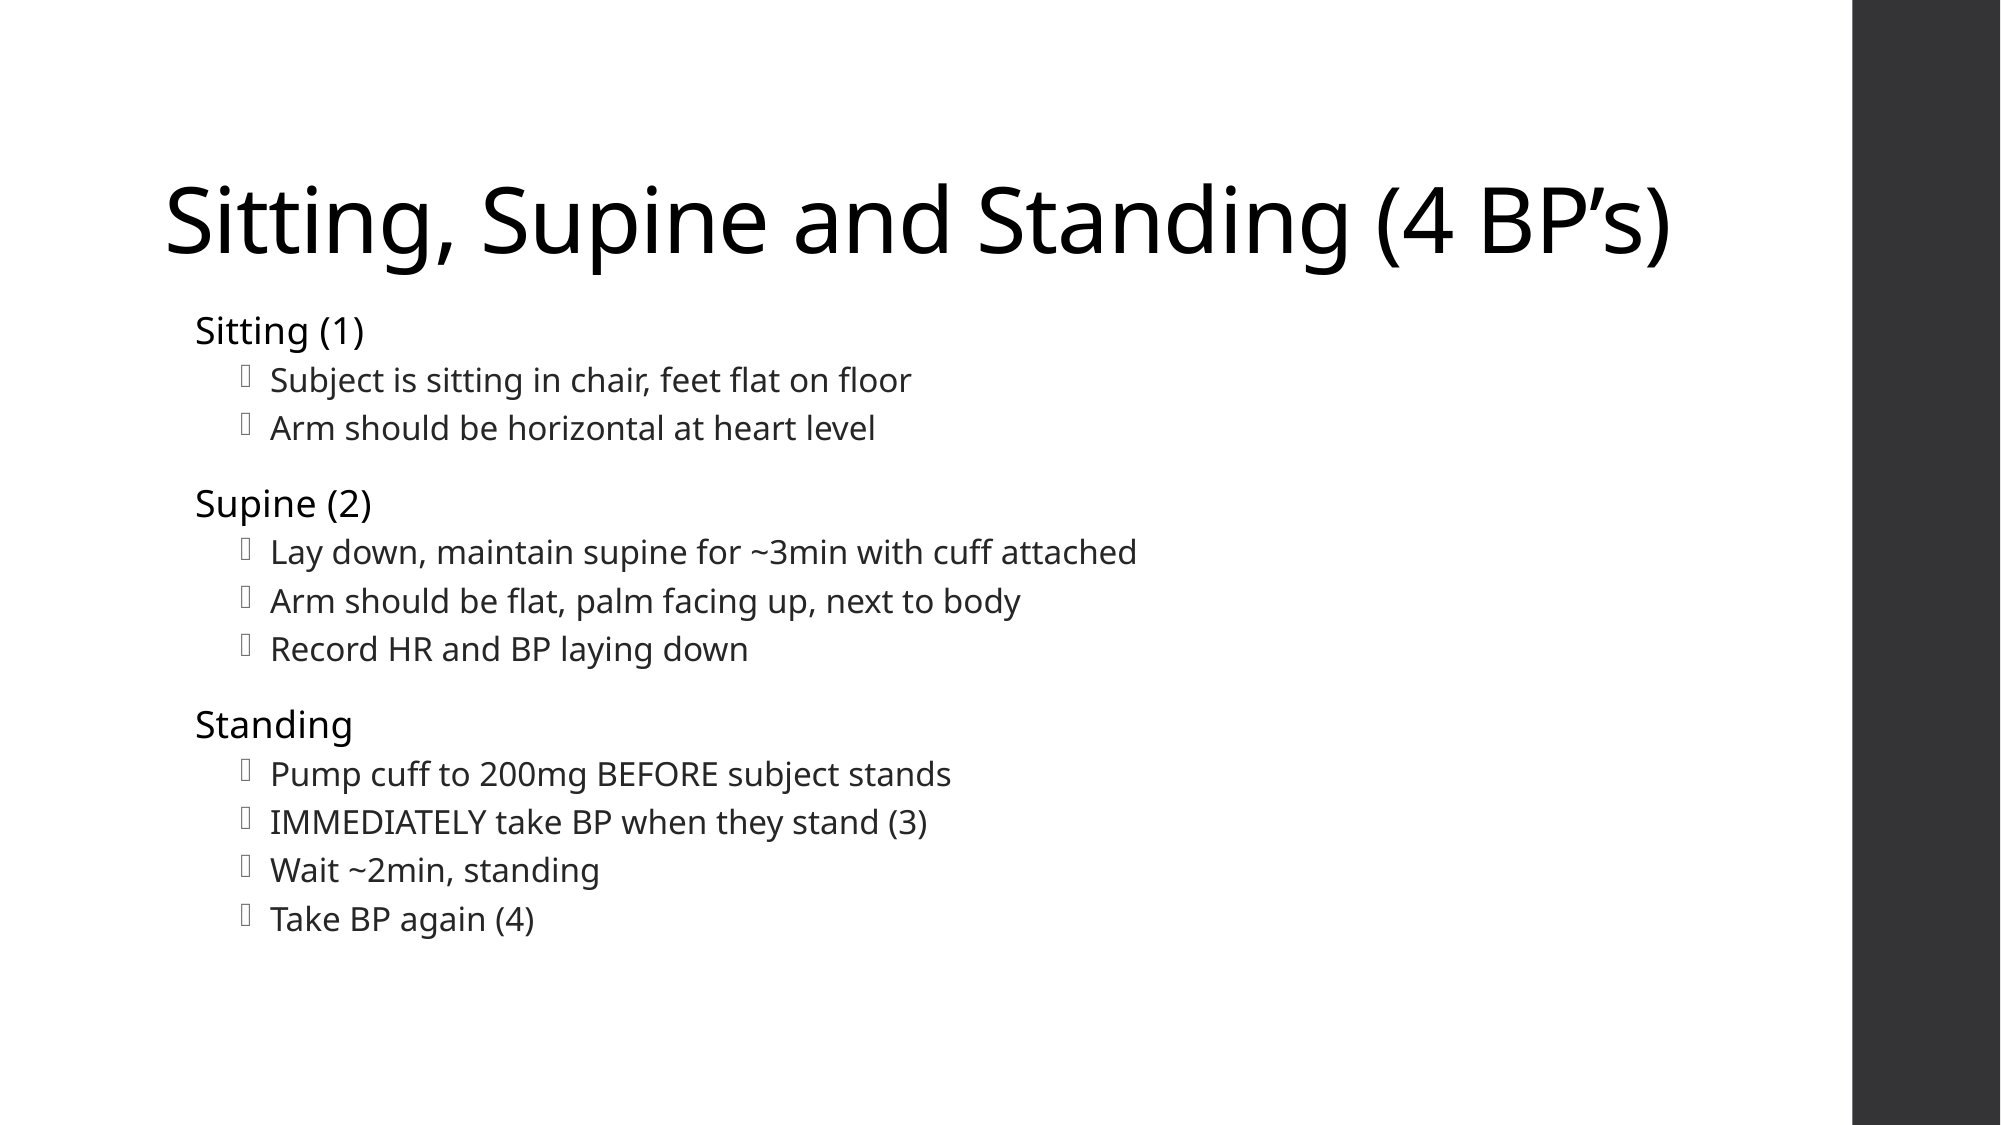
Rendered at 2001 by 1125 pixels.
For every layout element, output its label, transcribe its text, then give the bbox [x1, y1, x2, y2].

list Sitting (1) Subject is sitting in chair, feet flat on floor Arm should be horizontal at heart level Supine (2) Lay down, maintain supine for ~3min with cuff attached Arm should be flat, palm facing up, next to body Record HR and BP laying down Standing Pump cuff to 200mg BEFORE subject stands IMMEDIATELY take BP when they stand (3) Wait ~2min, standing Take BP again (4) [180, 302, 1815, 1061]
title Sitting, Supine and Standing (4 BP’s) [149, 142, 1740, 281]
